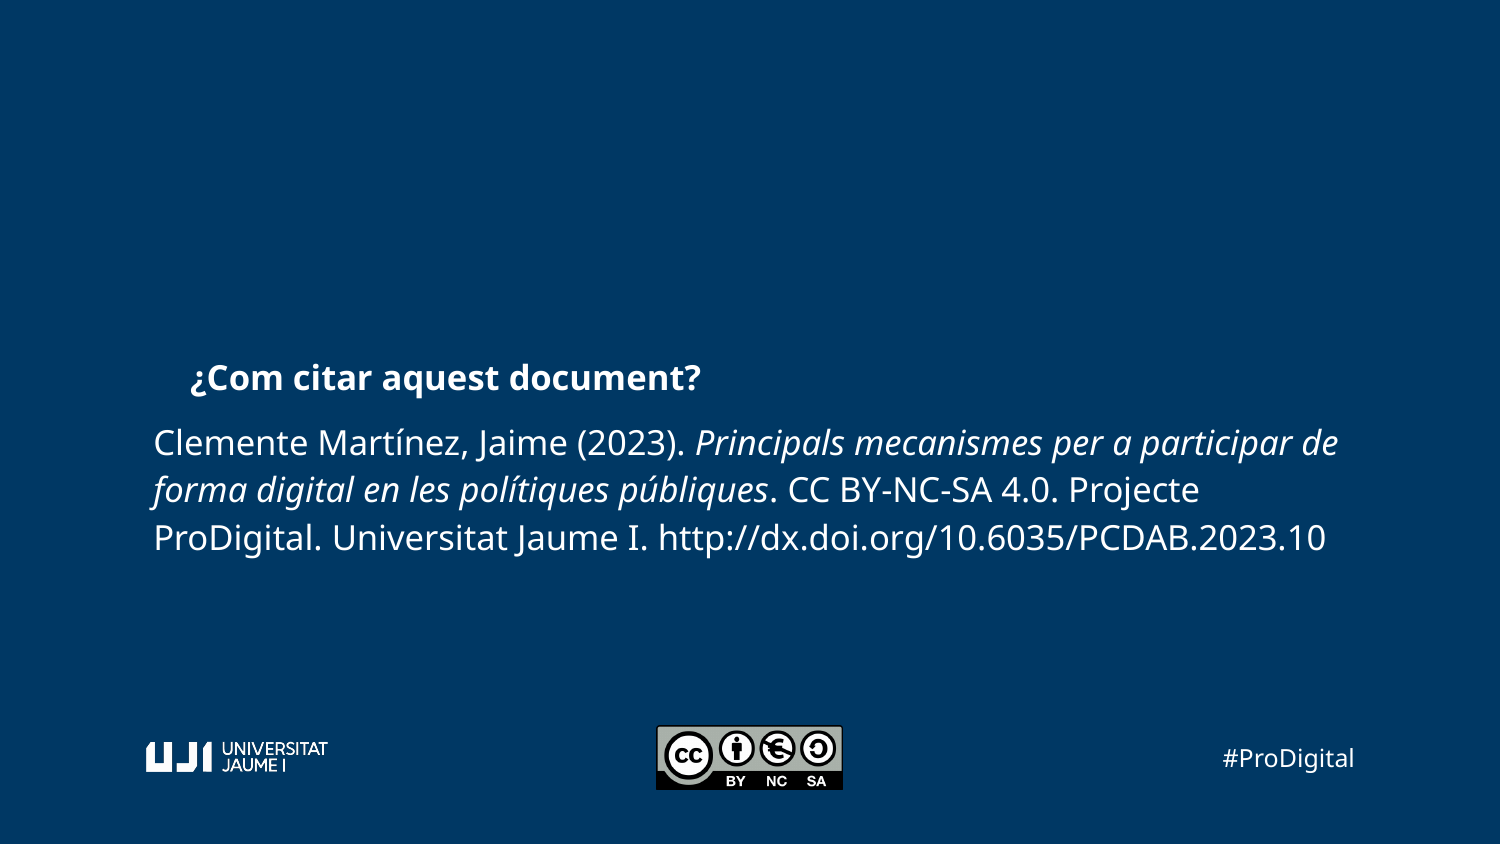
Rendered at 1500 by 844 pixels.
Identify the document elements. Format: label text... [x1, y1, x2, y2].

picture [143, 737, 331, 777]
picture [656, 725, 843, 790]
list ¿Com citar aquest document? Clemente Martínez, Jaime (2023). Principals mecanismes per a participar de forma digital en les polítiques públiques. CC BY-NC-SA 4.0. Projecte ProDigital. Universitat Jaume I. http://dx.doi.org/10.6035/PCDAB.2023.10 [138, 320, 1389, 607]
